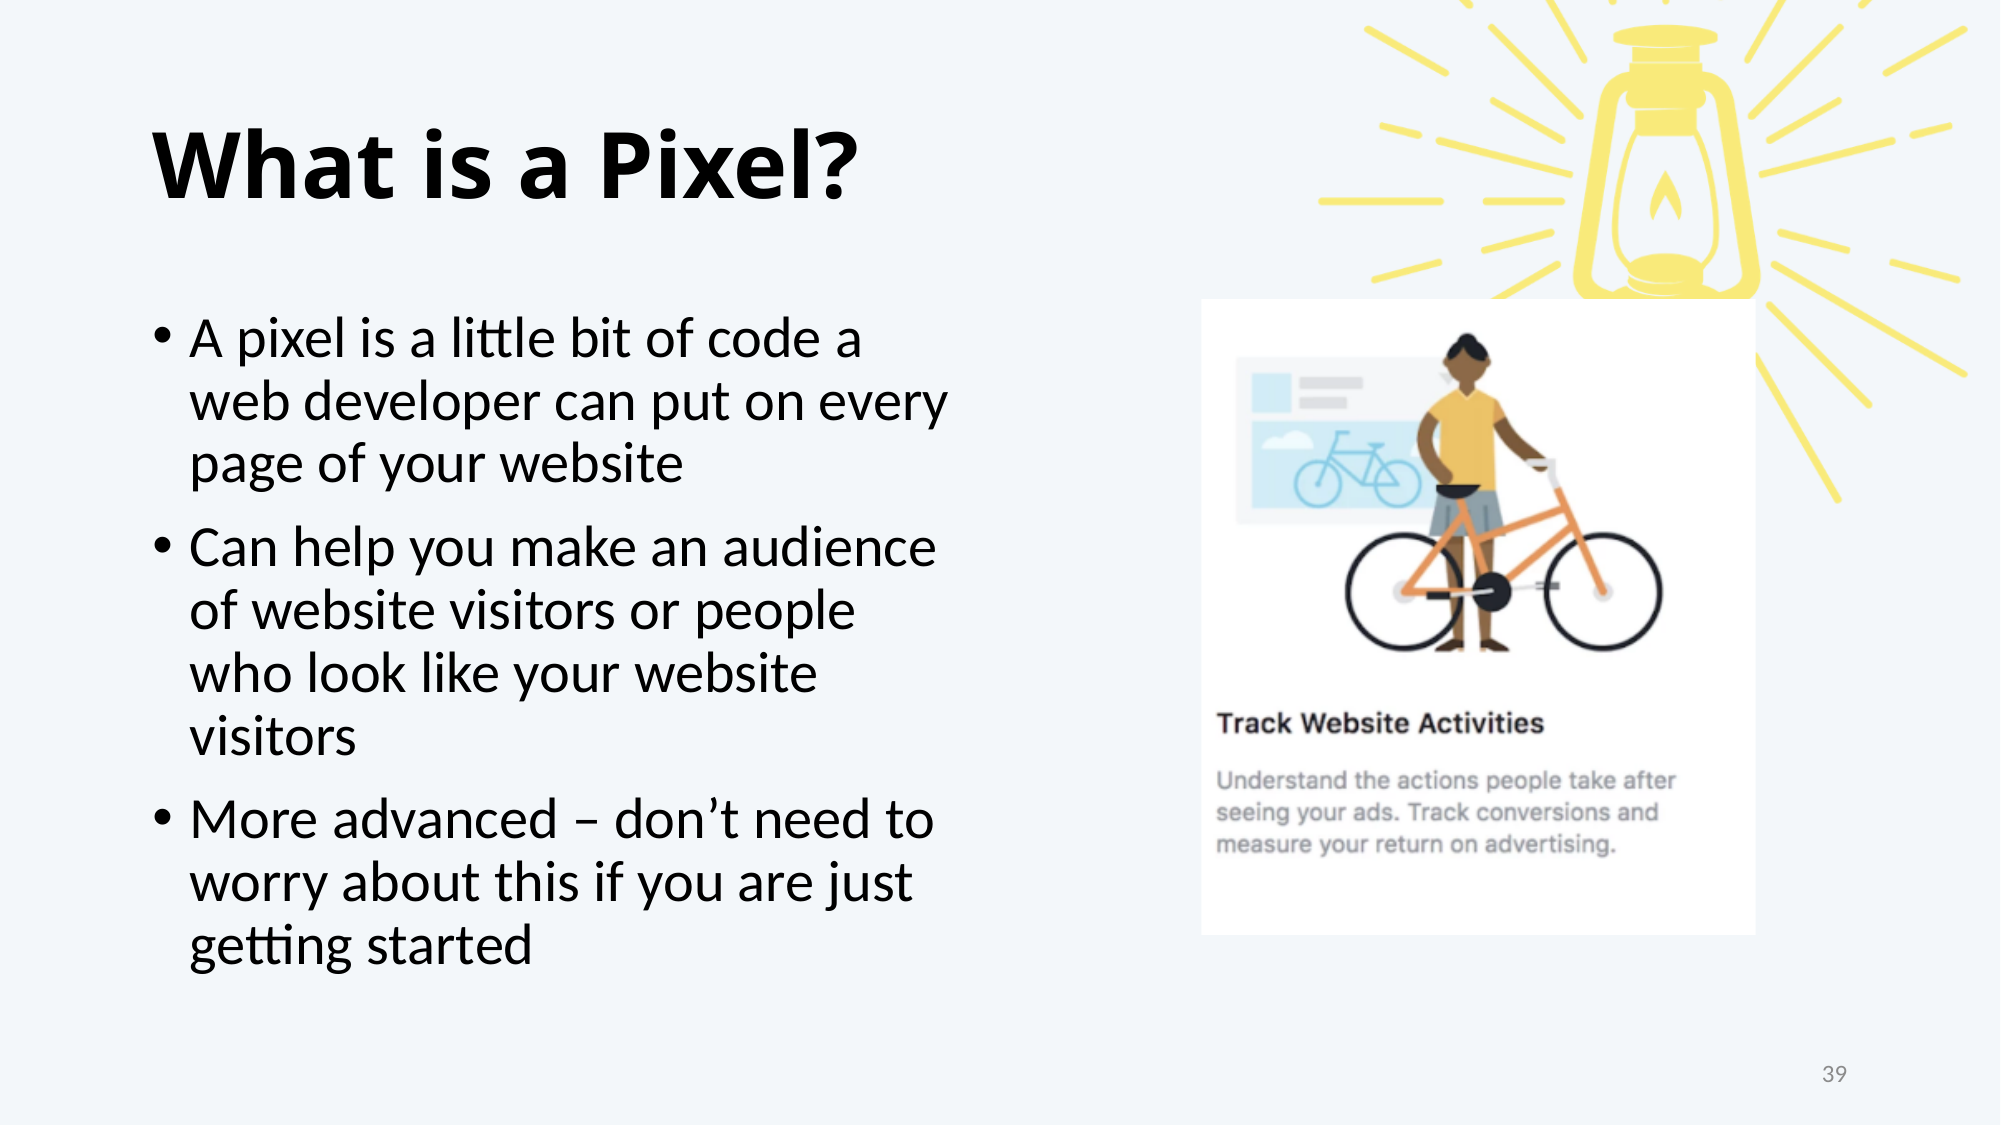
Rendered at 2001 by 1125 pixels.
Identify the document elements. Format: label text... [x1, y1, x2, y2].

slide_number 39 [1412, 1042, 1863, 1103]
list A pixel is a little bit of code a web developer can put on every page of your website Can help you make an audience of website visitors or people who look like your website visitors More advanced – don’t need to worry about this if you are just getting started [137, 299, 988, 1014]
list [1201, 299, 1756, 935]
picture [0, 0, 2001, 1125]
title What is a Pixel? [137, 59, 1863, 278]
